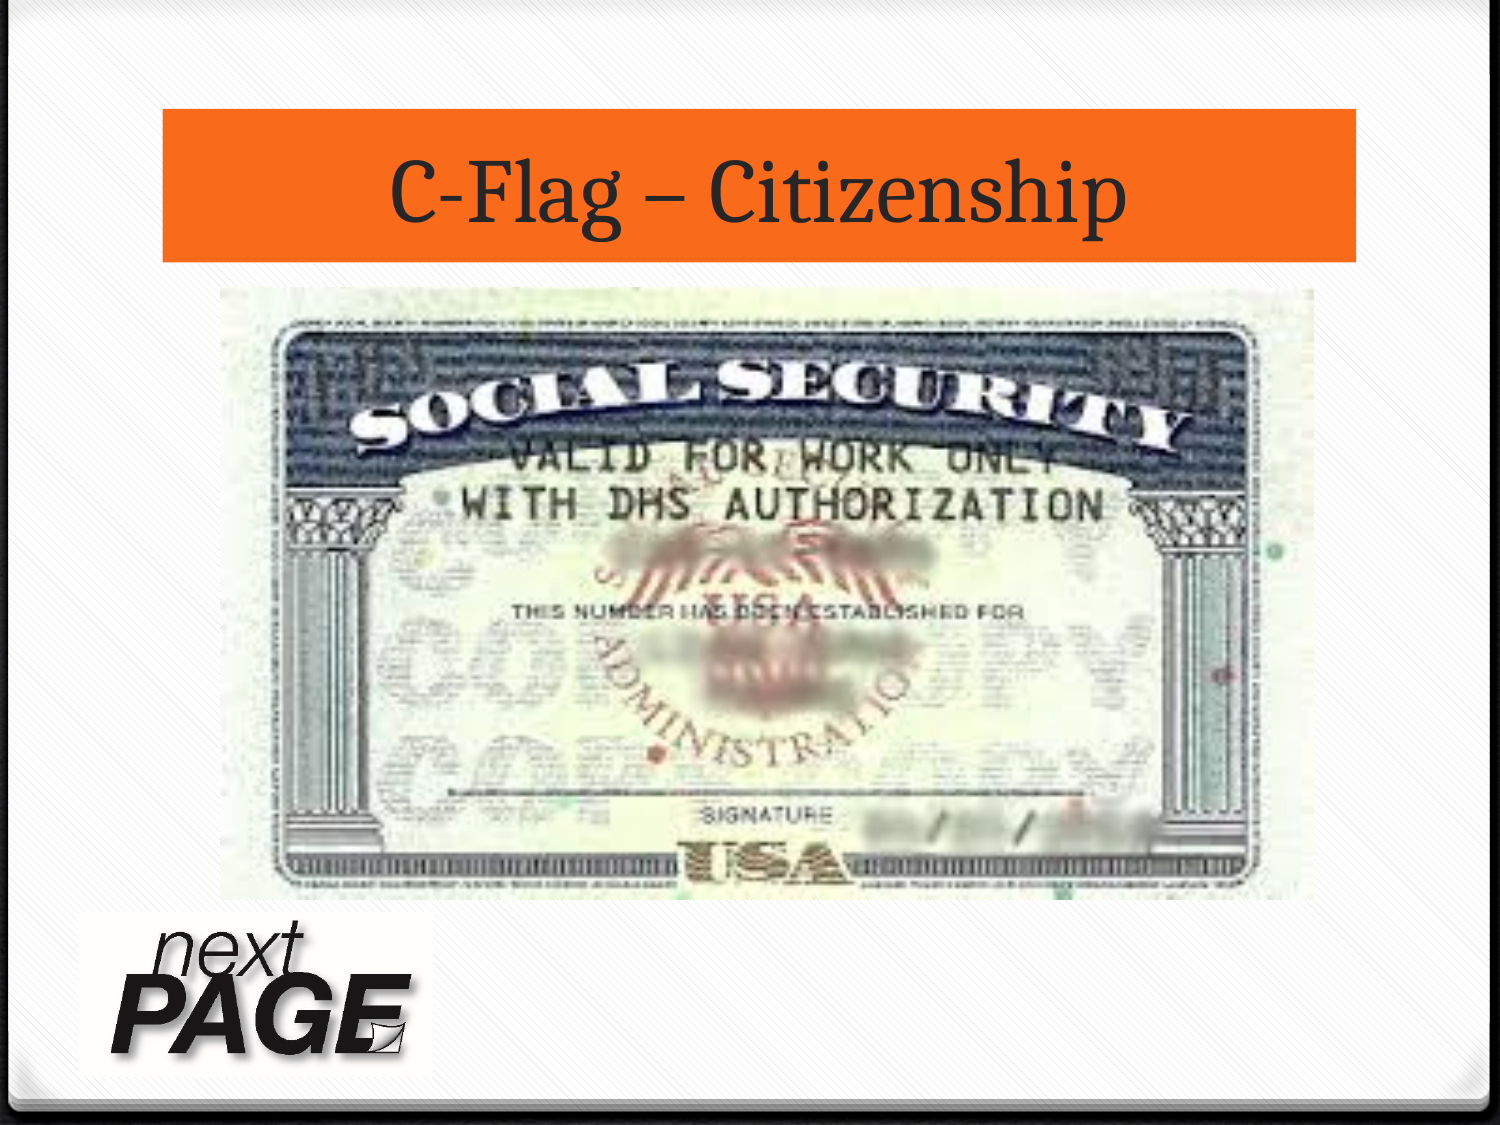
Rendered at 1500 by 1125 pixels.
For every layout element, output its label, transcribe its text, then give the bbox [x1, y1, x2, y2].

picture [0, 0, 1500, 1125]
title C-Flag – Citizenship [162, 108, 1357, 263]
